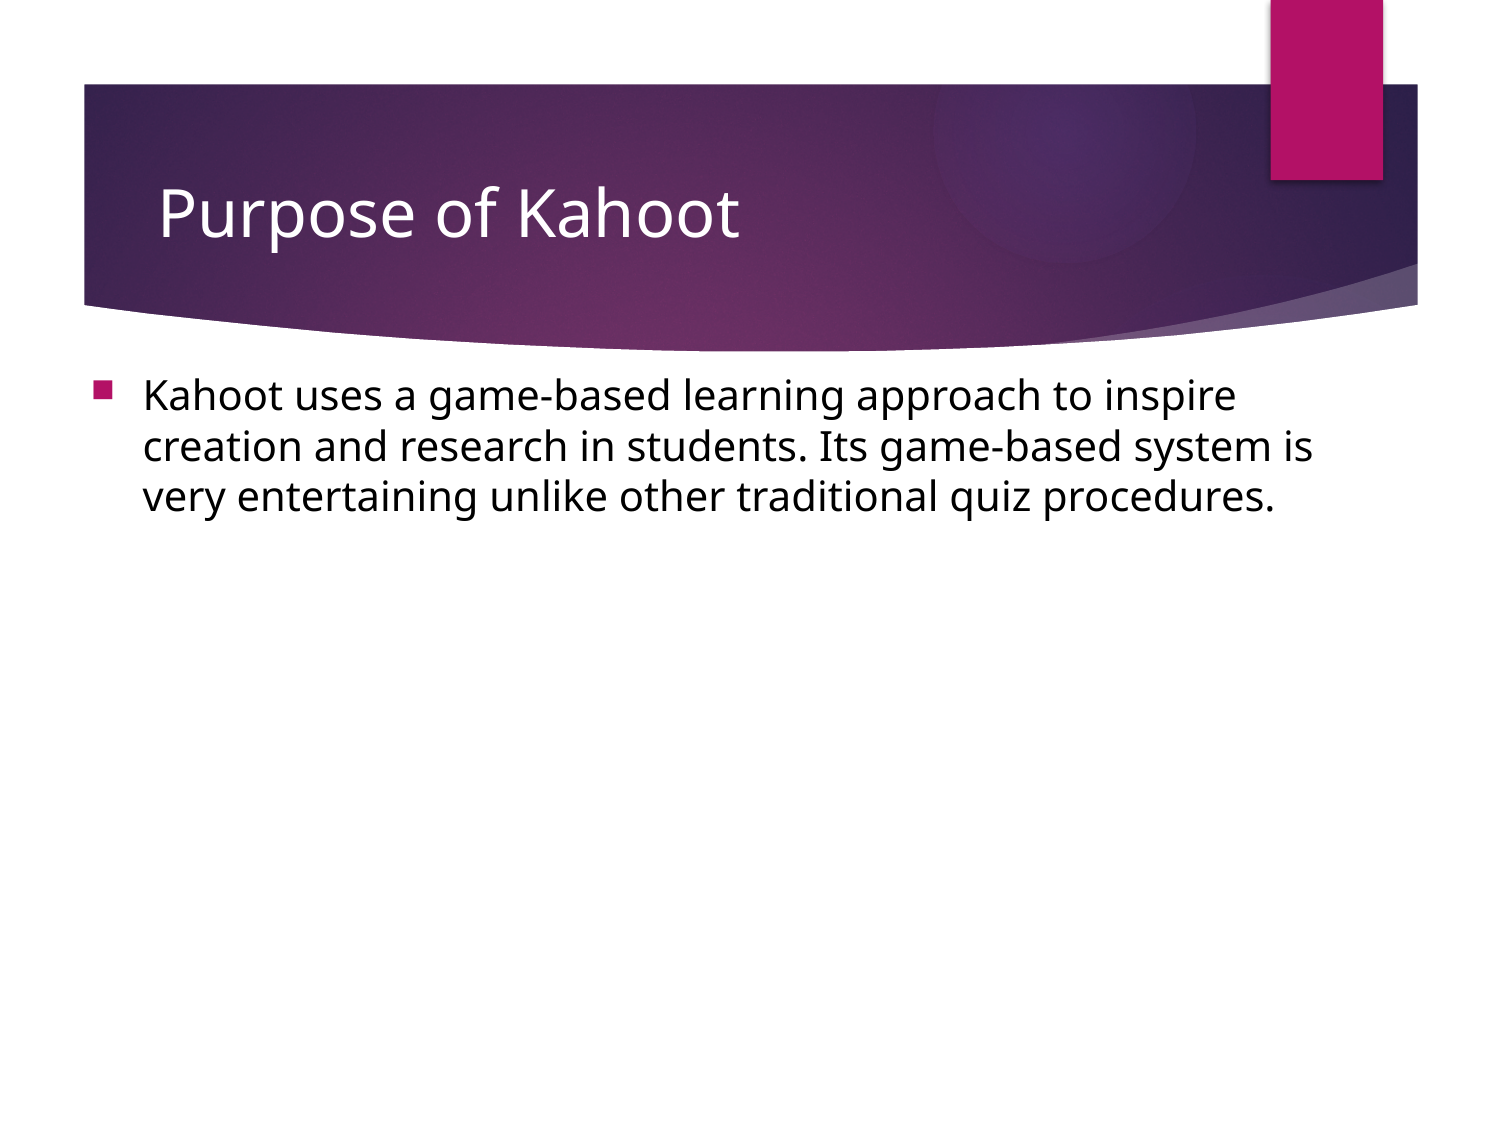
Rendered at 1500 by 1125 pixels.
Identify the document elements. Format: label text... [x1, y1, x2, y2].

text_box Kahoot uses a game-based learning approach to inspire creation and research in students. Its game-based system is very entertaining unlike other traditional quiz procedures. [61, 354, 1412, 552]
title Purpose of Kahoot [142, 152, 1183, 269]
